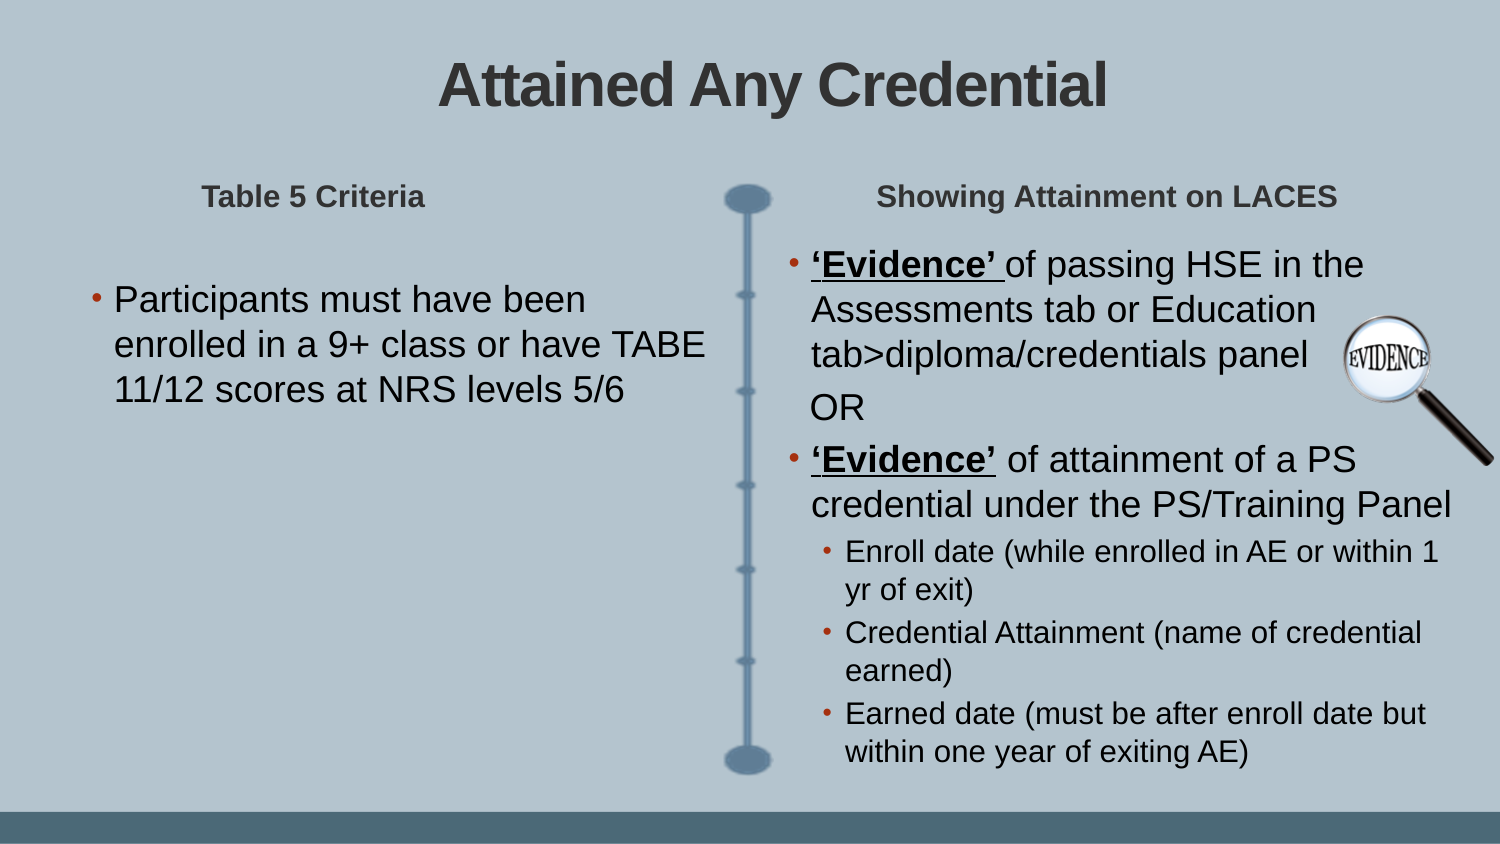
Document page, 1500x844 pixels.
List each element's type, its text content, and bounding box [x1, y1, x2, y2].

text_box ‘Evidence’ of passing HSE in the Assessments tab or Education tab>diploma/credentials panel OR ‘Evidence’ of attainment of a PS credential under the PS/Training Panel Enroll date (while enrolled in AE or within 1 yr of exit) Credential Attainment (name of credential earned) Earned date (must be after enroll date but within one year of exiting AE) [773, 232, 1480, 844]
text_box Showing Attainment on LACES [784, 142, 1430, 232]
text_box Participants must have been enrolled in a 9+ class or have TABE 11/12 scores at NRS levels 5/6 [76, 267, 716, 557]
picture [1298, 315, 1500, 467]
text_box Table 5 Criteria [0, 142, 636, 248]
text_box Attained Any Credential [98, 0, 1449, 163]
picture [721, 182, 774, 777]
